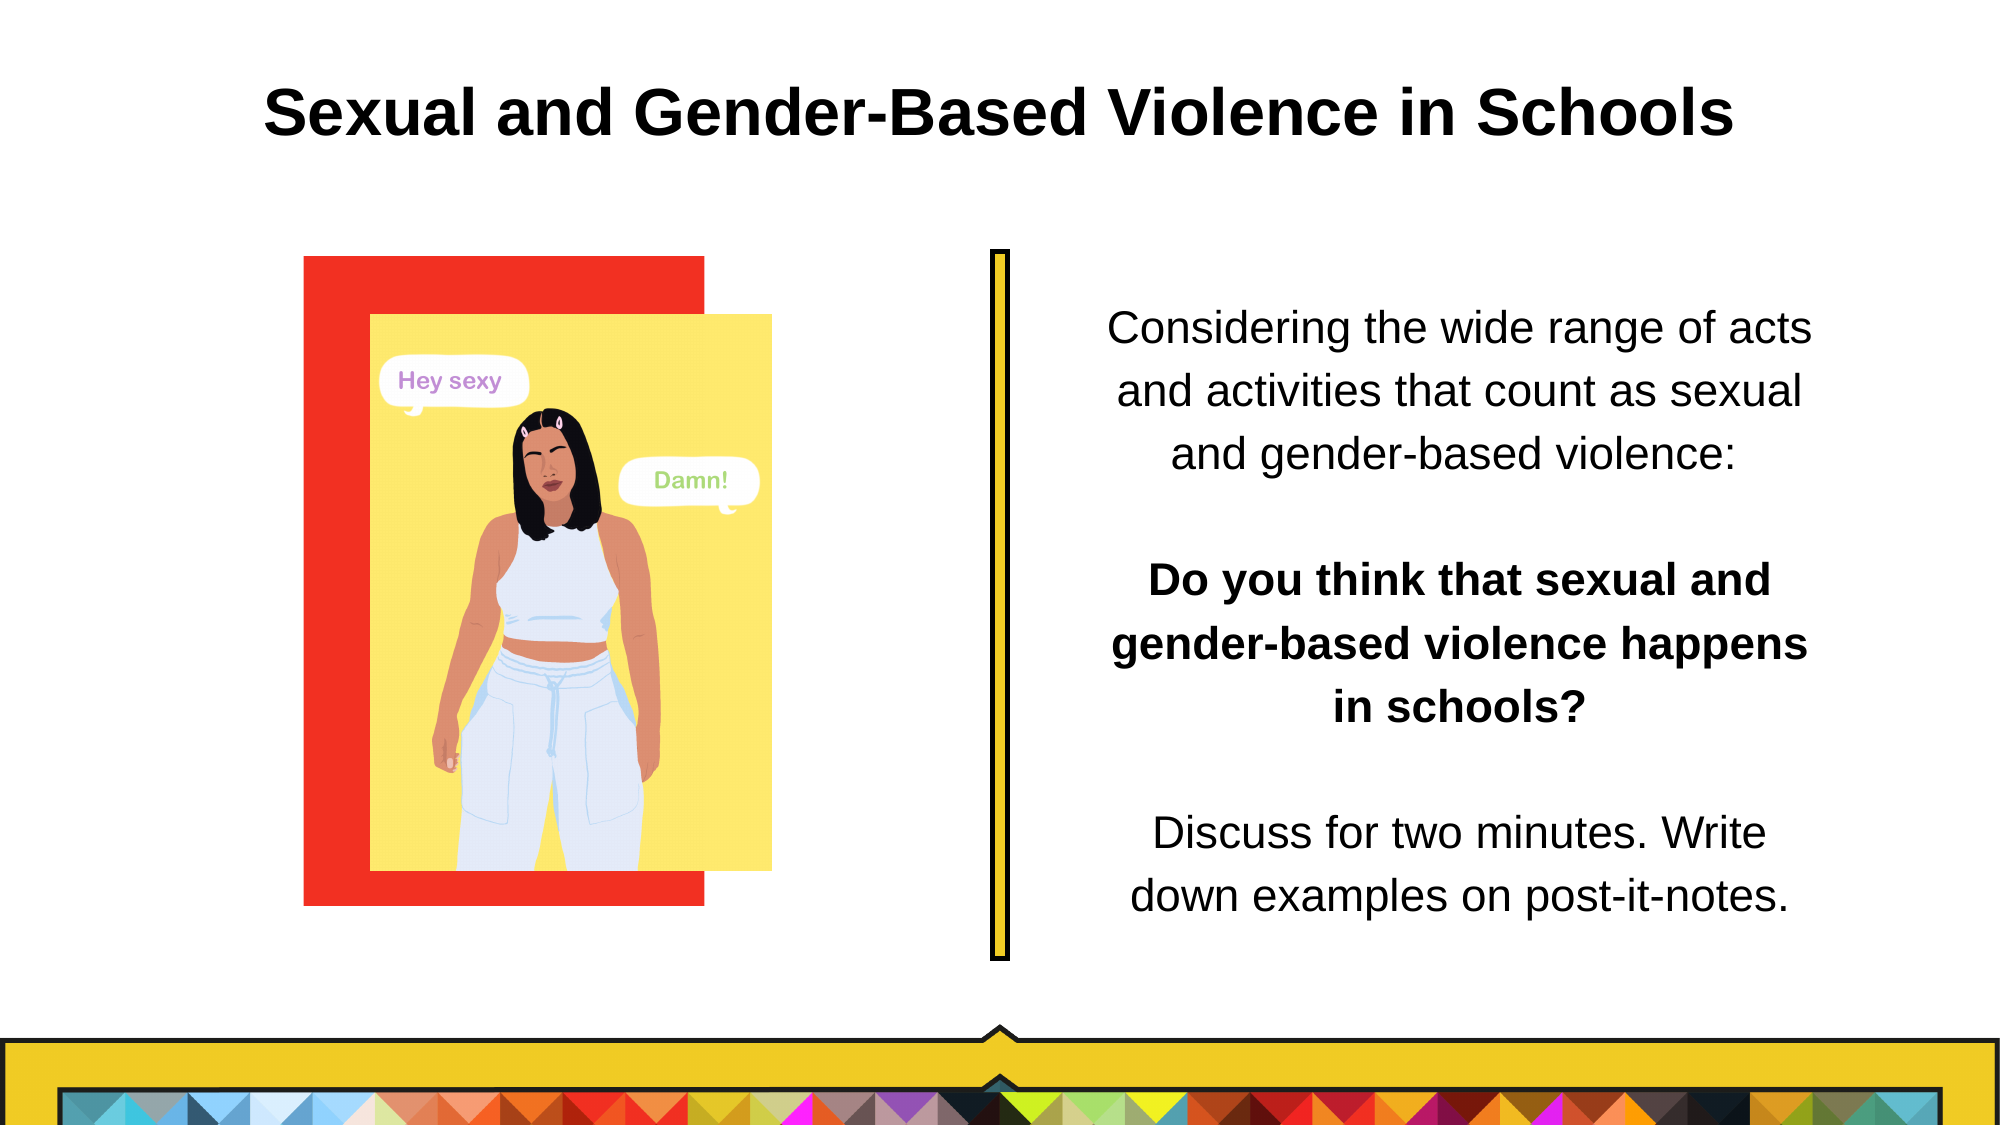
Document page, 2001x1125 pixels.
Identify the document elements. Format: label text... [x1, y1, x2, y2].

text_box Considering the wide range of acts and activities that count as sexual and gender-based violence: Do you think that sexual and gender-based violence happens in schools? Discuss for two minutes. Write down examples on post-it-notes. [1080, 251, 1840, 959]
text_box [992, 251, 1008, 959]
picture [370, 314, 772, 871]
picture [0, 968, 2000, 1125]
text_box [303, 256, 705, 906]
title Sexual and Gender-Based Violence in Schools [74, 59, 1926, 168]
